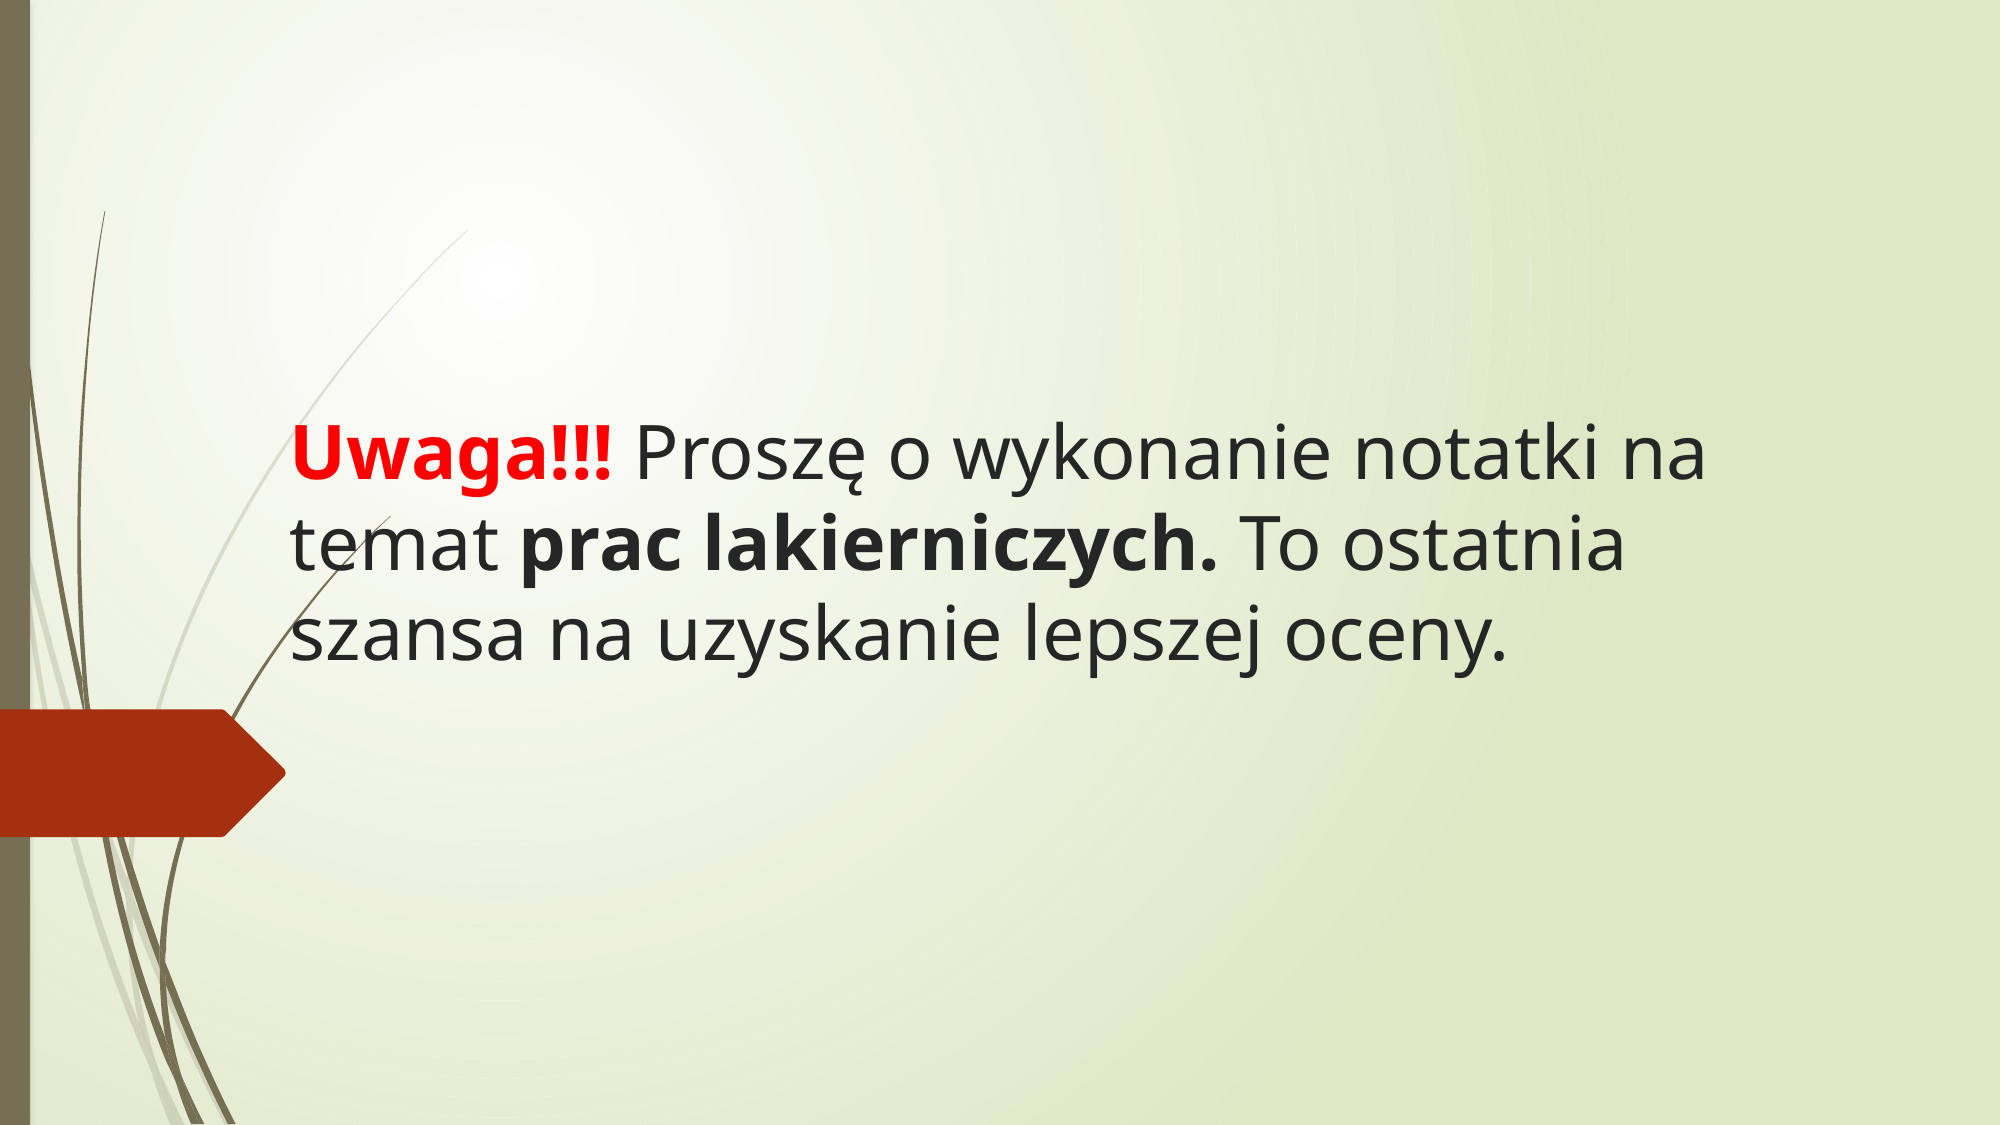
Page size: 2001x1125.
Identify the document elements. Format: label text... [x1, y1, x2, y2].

title Uwaga!!! Proszę o wykonanie notatki na temat prac lakierniczych. To ostatnia szansa na uzyskanie lepszej oceny. [274, 311, 1738, 683]
